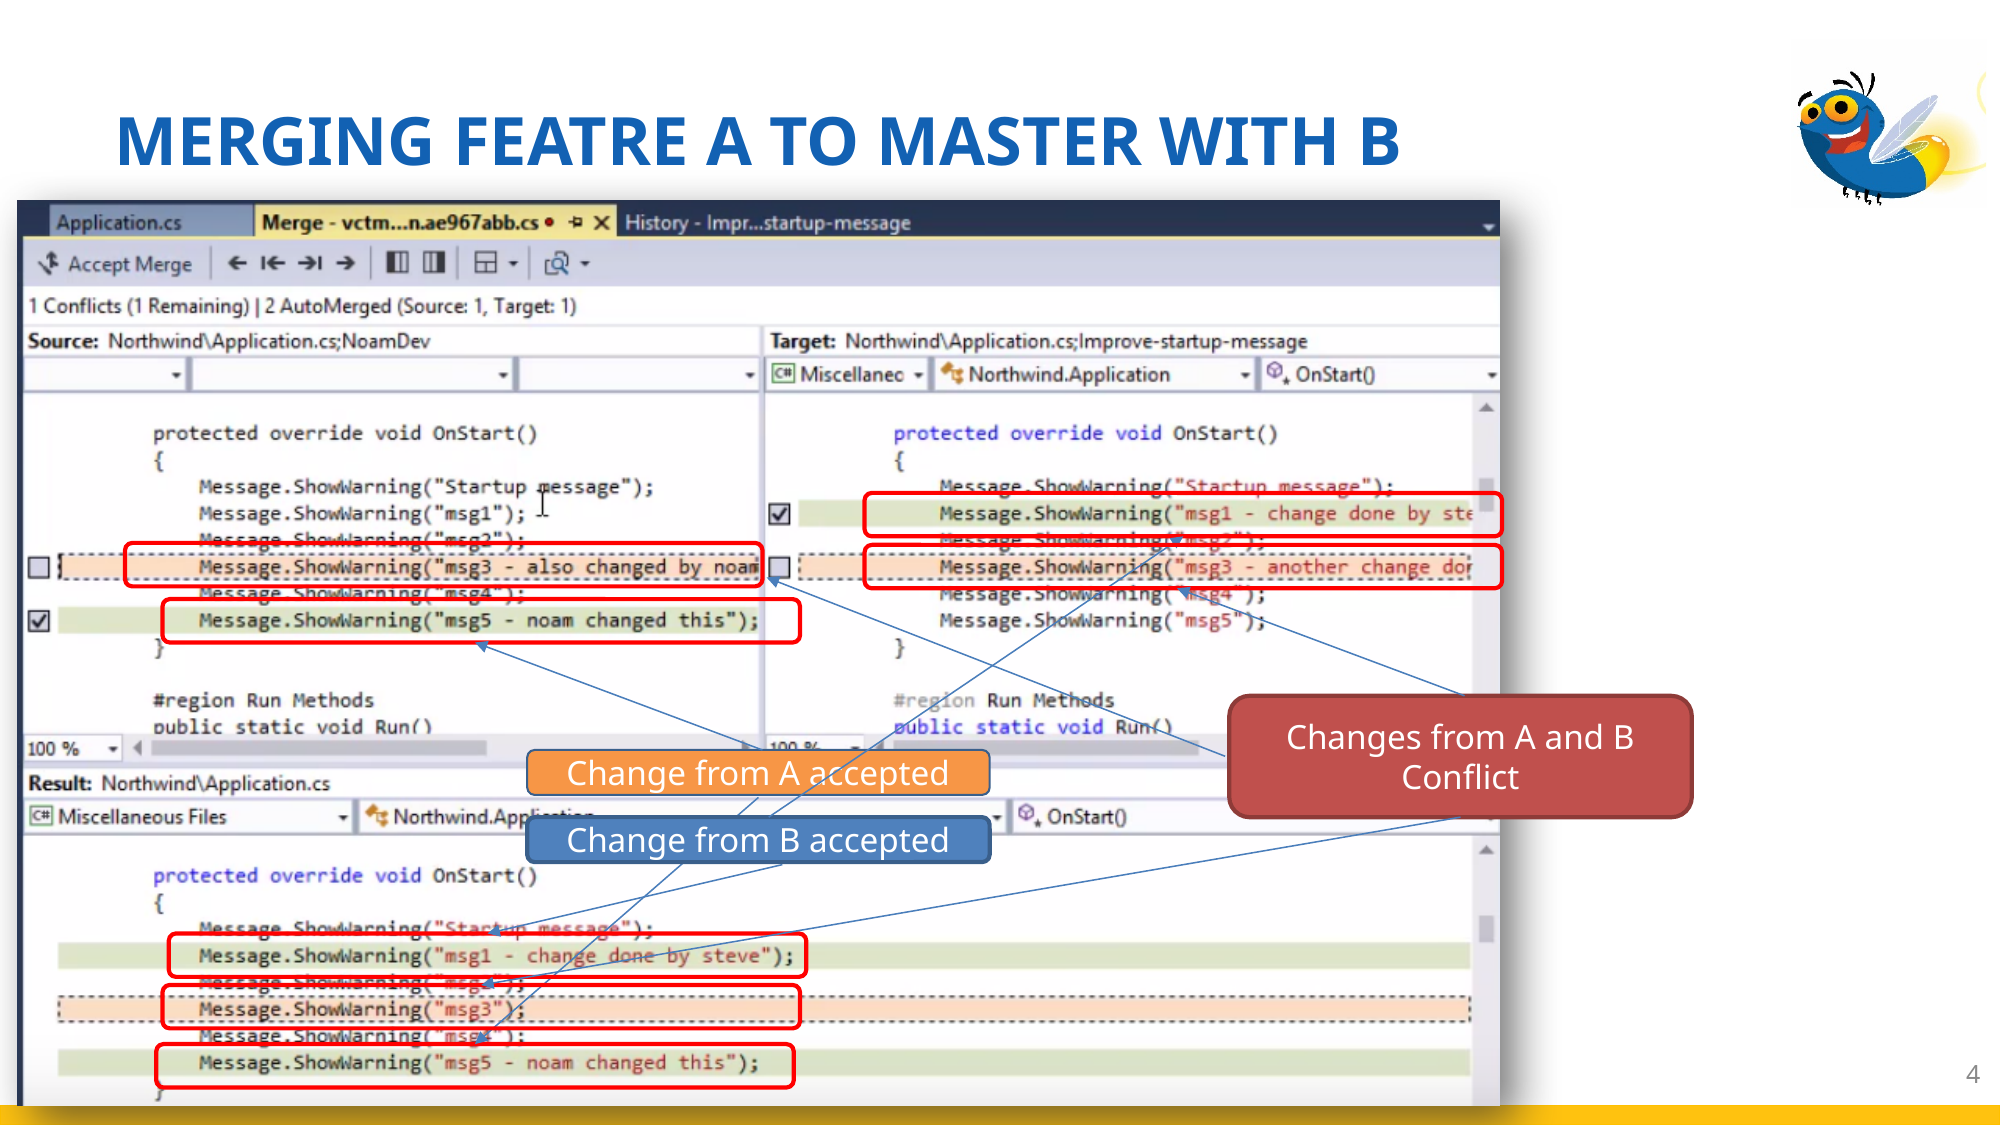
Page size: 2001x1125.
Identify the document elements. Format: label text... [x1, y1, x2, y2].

text_box Changes from A and B Conflict [1503, 693, 1694, 820]
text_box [1230, 587, 1465, 696]
slide_number 4 [1909, 1045, 1996, 1106]
picture [1791, 39, 1987, 208]
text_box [768, 764, 1184, 815]
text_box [766, 577, 1226, 757]
picture [16, 199, 1501, 1107]
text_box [480, 816, 1461, 986]
title Merging featre A to Master with B [99, 44, 1694, 233]
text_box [474, 797, 759, 1045]
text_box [474, 642, 761, 751]
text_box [768, 536, 1184, 575]
